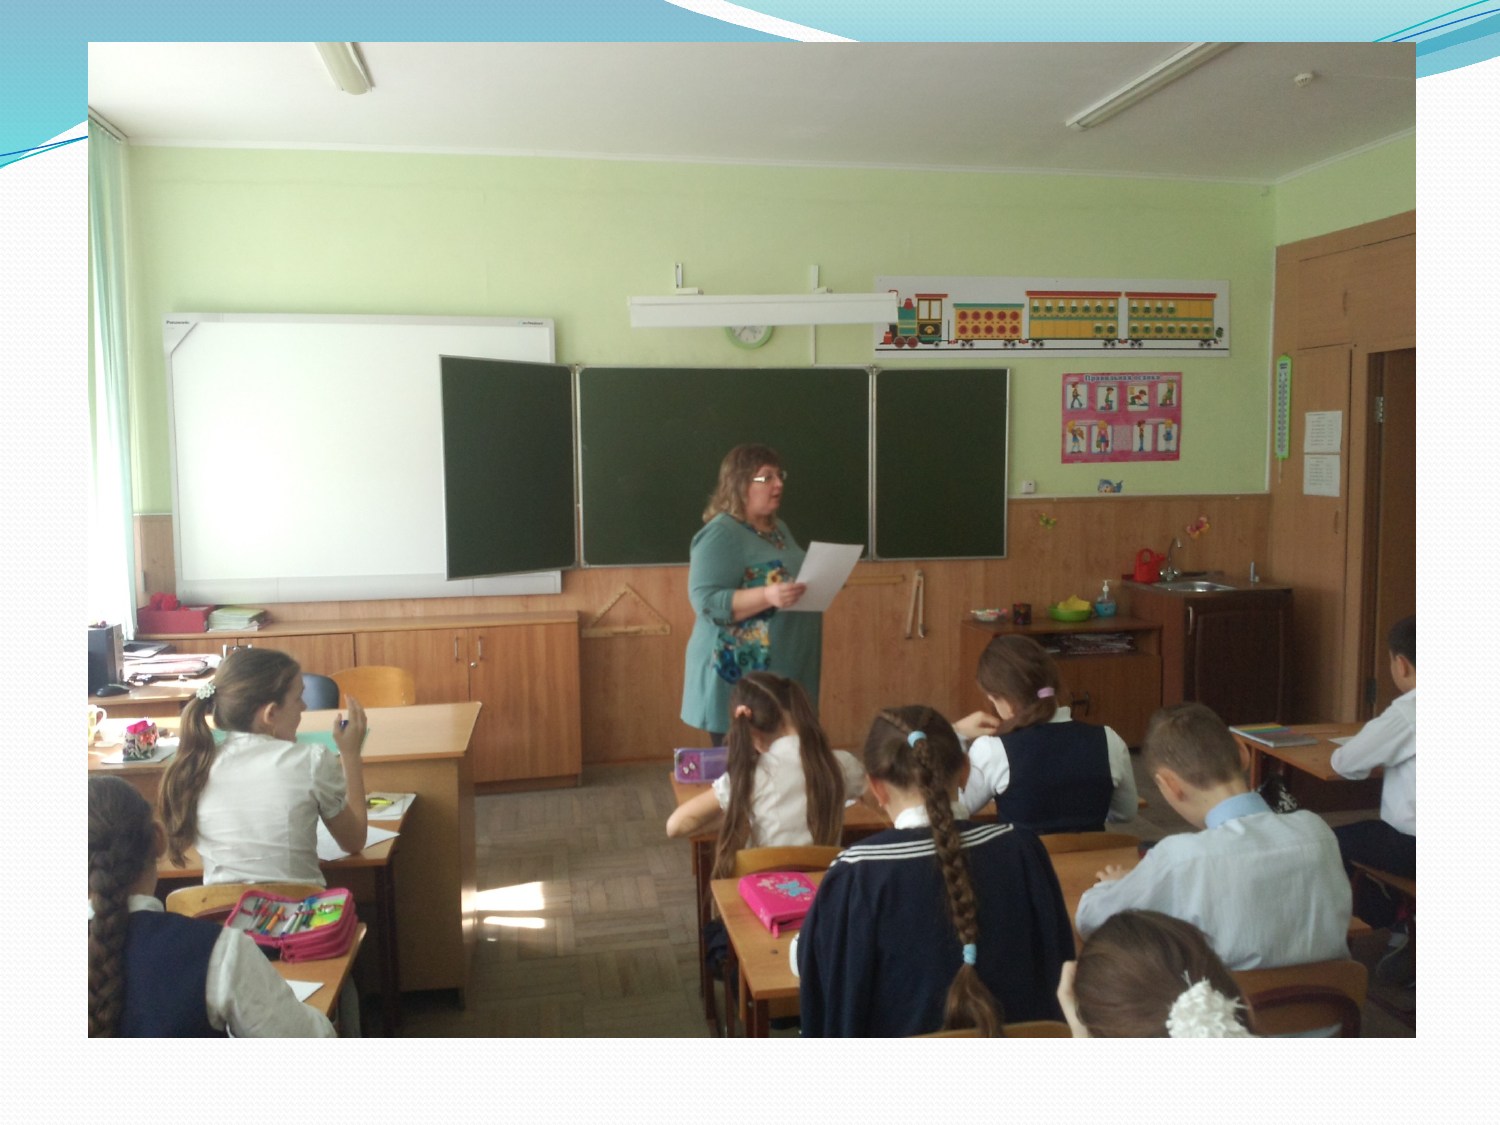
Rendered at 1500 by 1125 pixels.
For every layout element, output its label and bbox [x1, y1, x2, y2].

list [88, 42, 1416, 1038]
